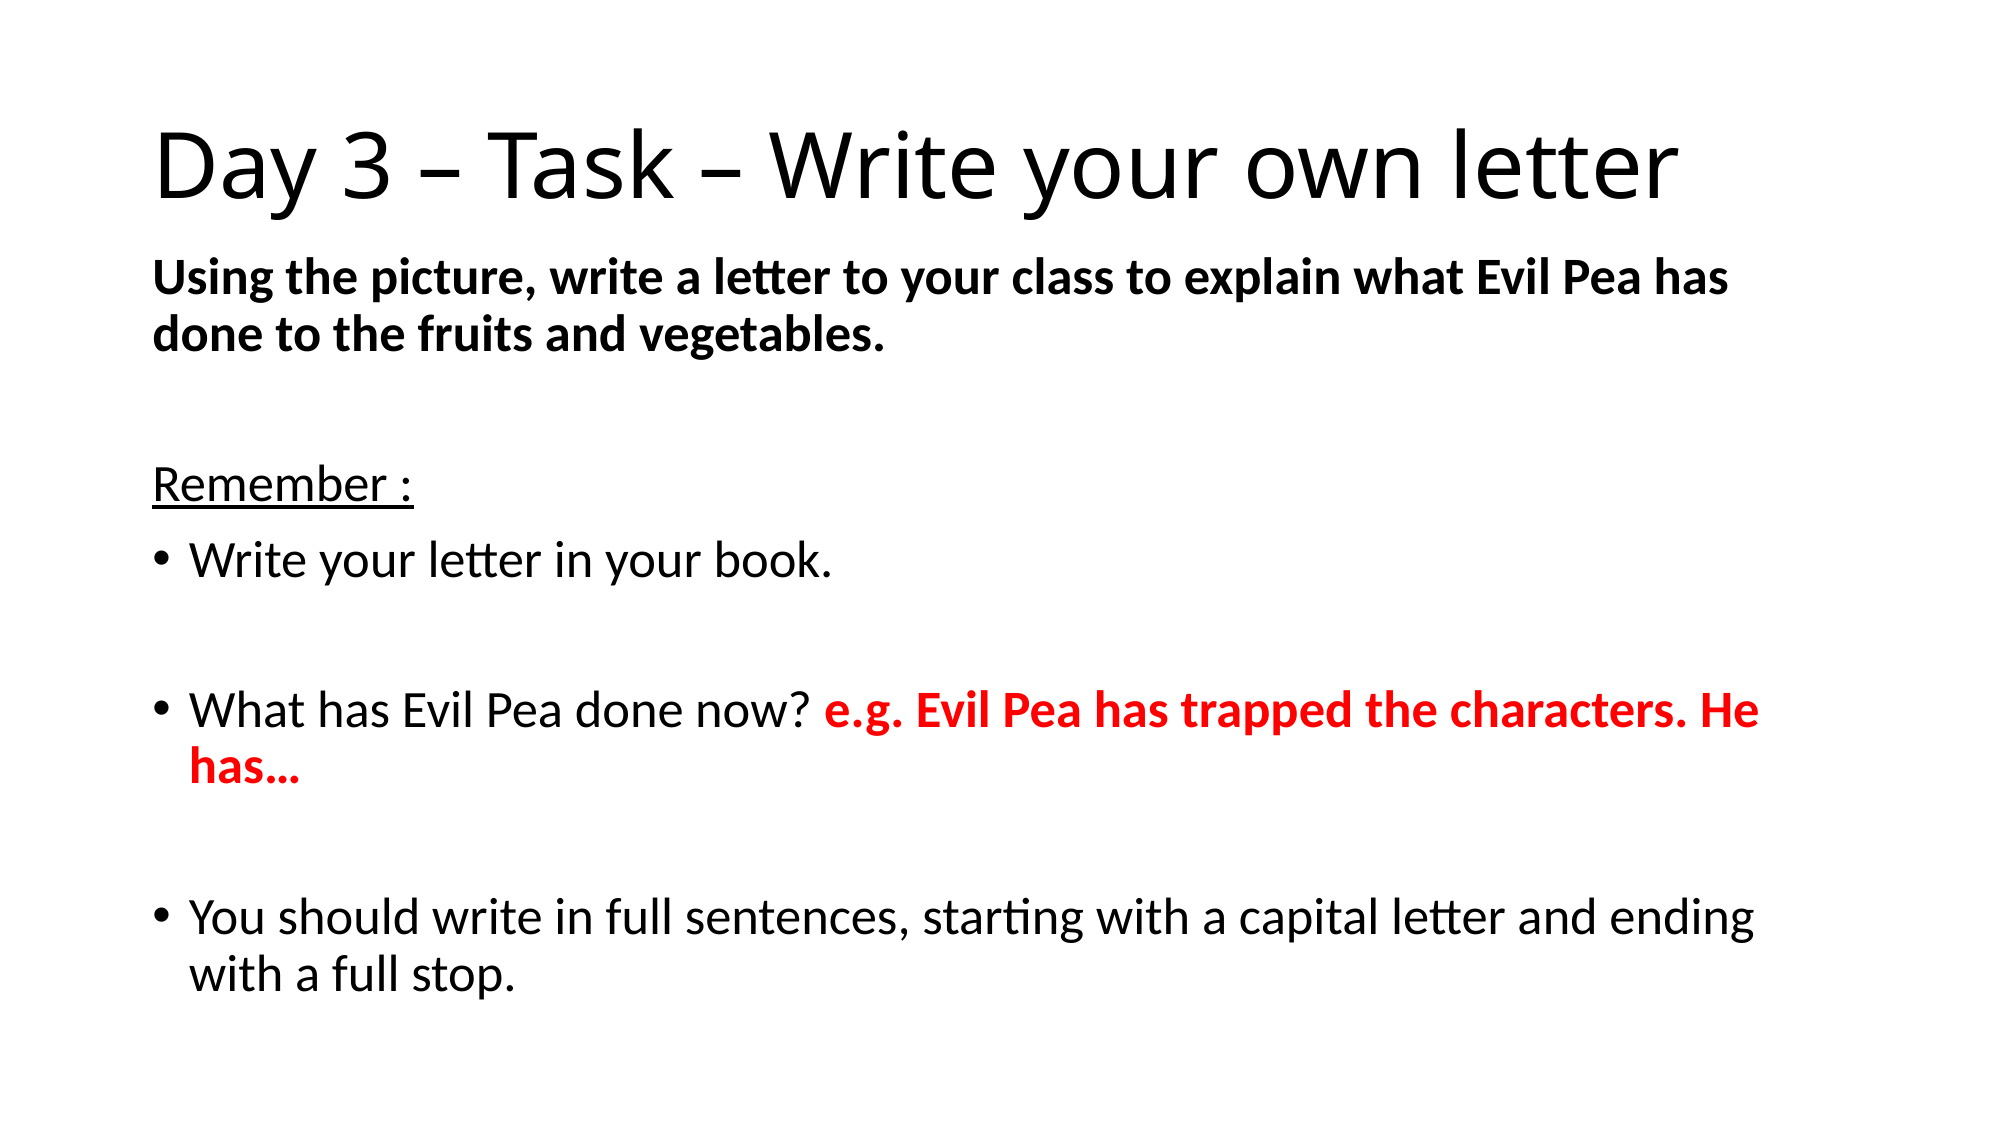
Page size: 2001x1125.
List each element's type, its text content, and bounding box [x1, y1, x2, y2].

list Using the picture, write a letter to your class to explain what Evil Pea has done to the fruits and vegetables. Remember : Write your letter in your book. What has Evil Pea done now? e.g. Evil Pea has trapped the characters. He has… You should write in full sentences, starting with a capital letter and ending with a full stop. [137, 242, 1863, 1014]
title Day 3 – Task – Write your own letter [137, 59, 1863, 242]
